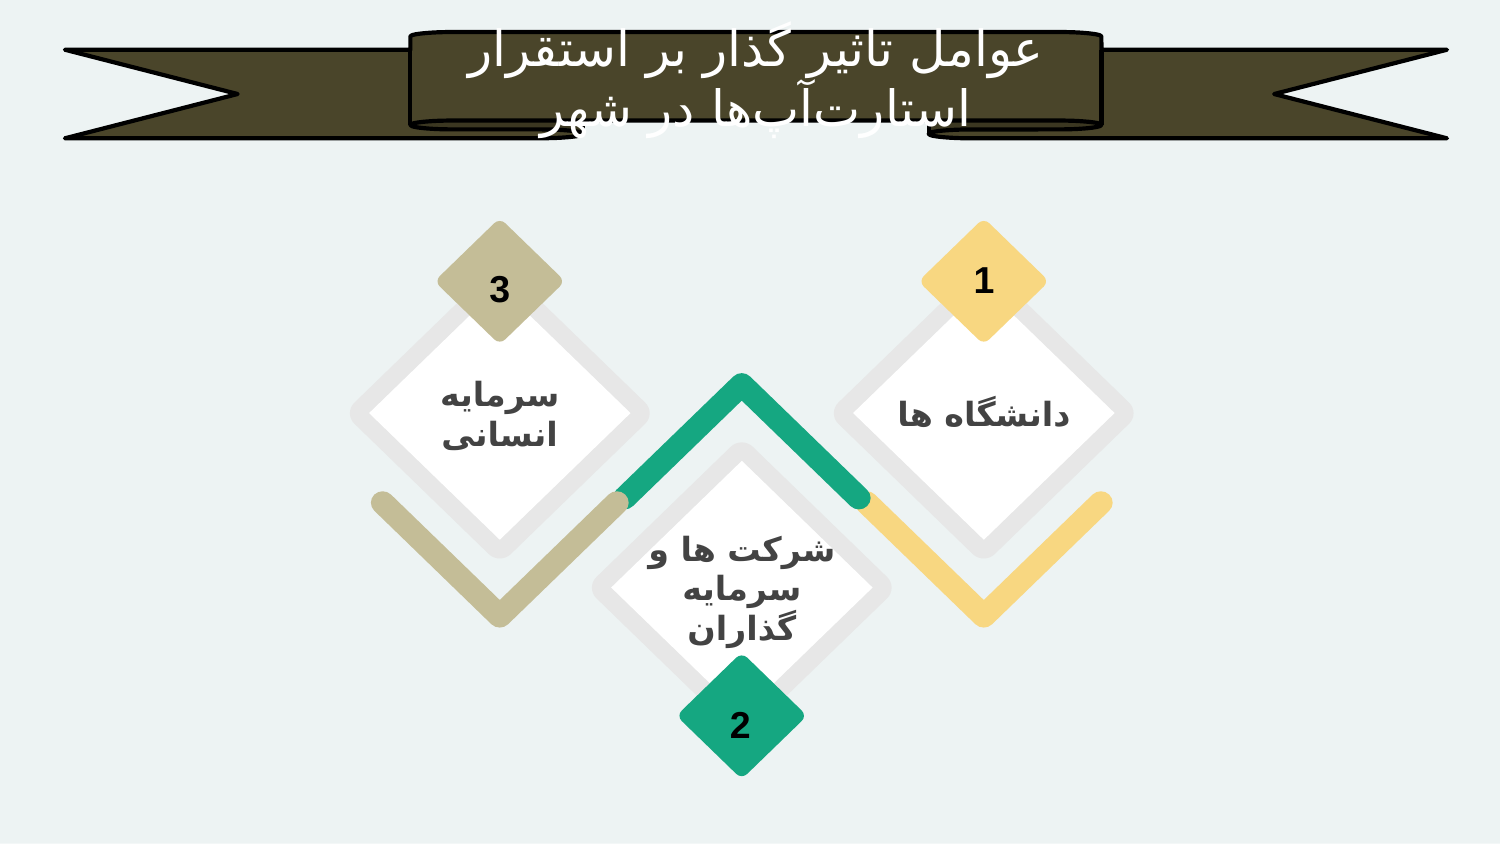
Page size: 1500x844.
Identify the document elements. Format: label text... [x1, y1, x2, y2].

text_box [348, 220, 1136, 777]
text_box [0, 0, 1500, 844]
text_box عوامل تاثیر گذار بر استقرار استارت‌آپ‌ها در شهر [62, 29, 1450, 141]
